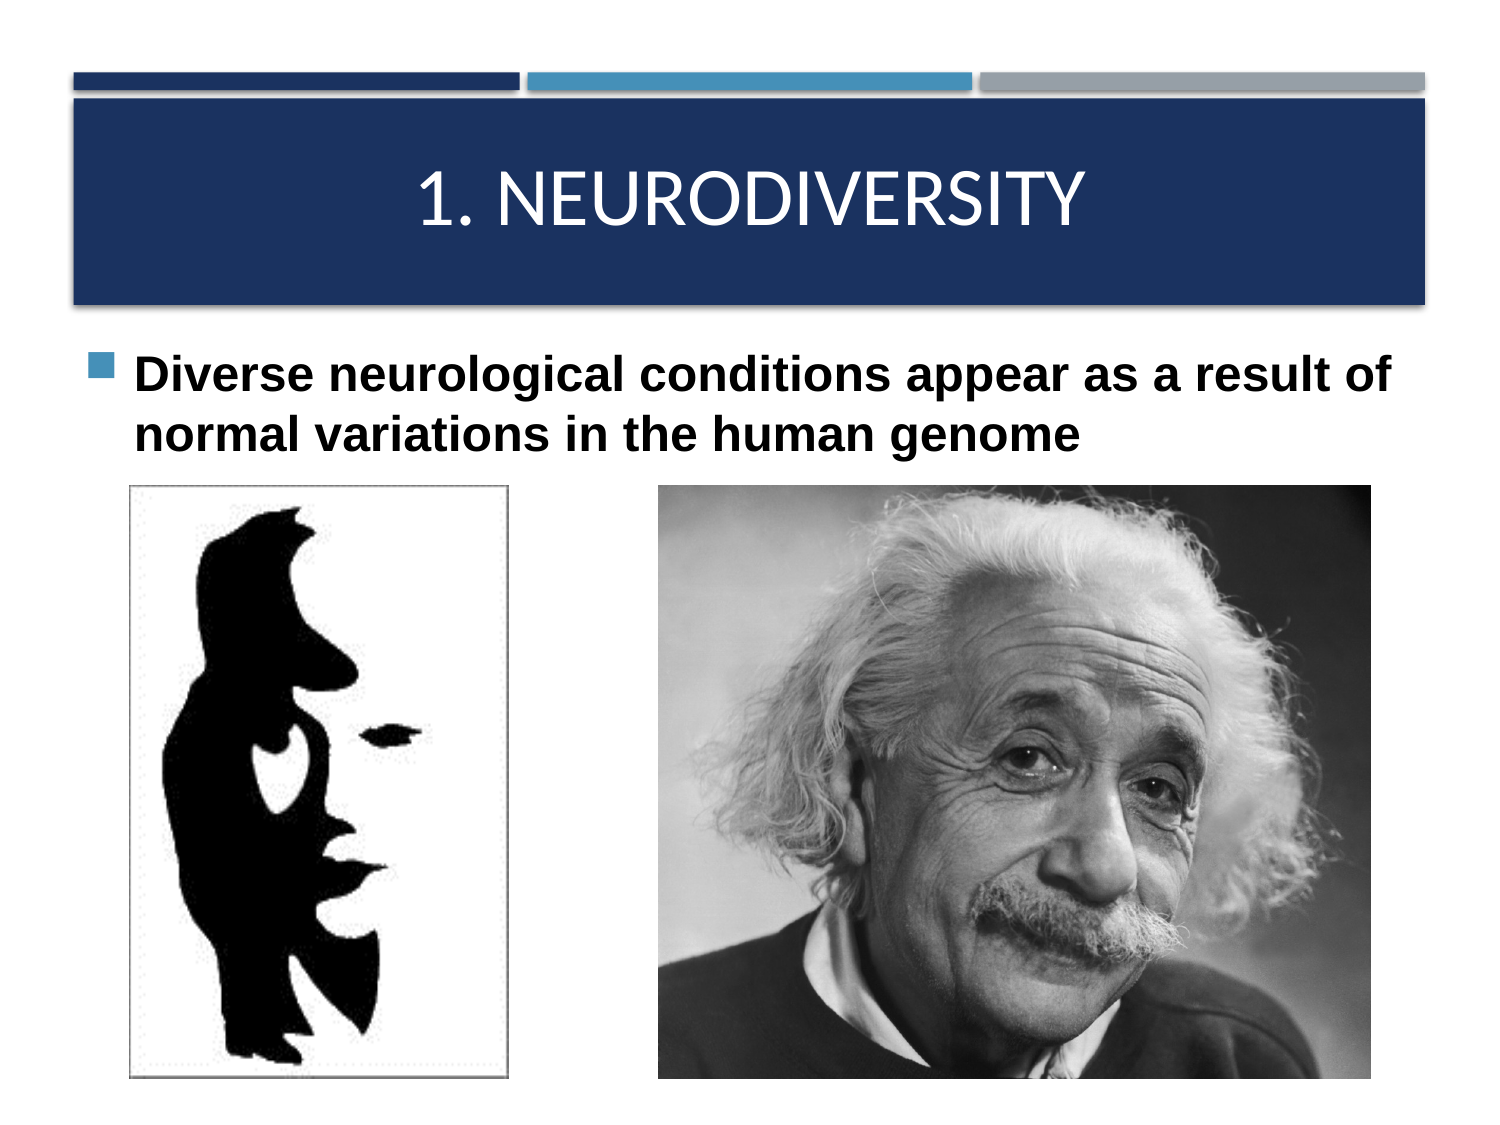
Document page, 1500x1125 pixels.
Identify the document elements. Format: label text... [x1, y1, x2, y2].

picture [657, 485, 1372, 1080]
title 1. Neurodiversity [168, 112, 1351, 250]
list Diverse neurological conditions appear as a result of normal variations in the human genome [68, 287, 1432, 663]
picture [128, 485, 509, 1080]
